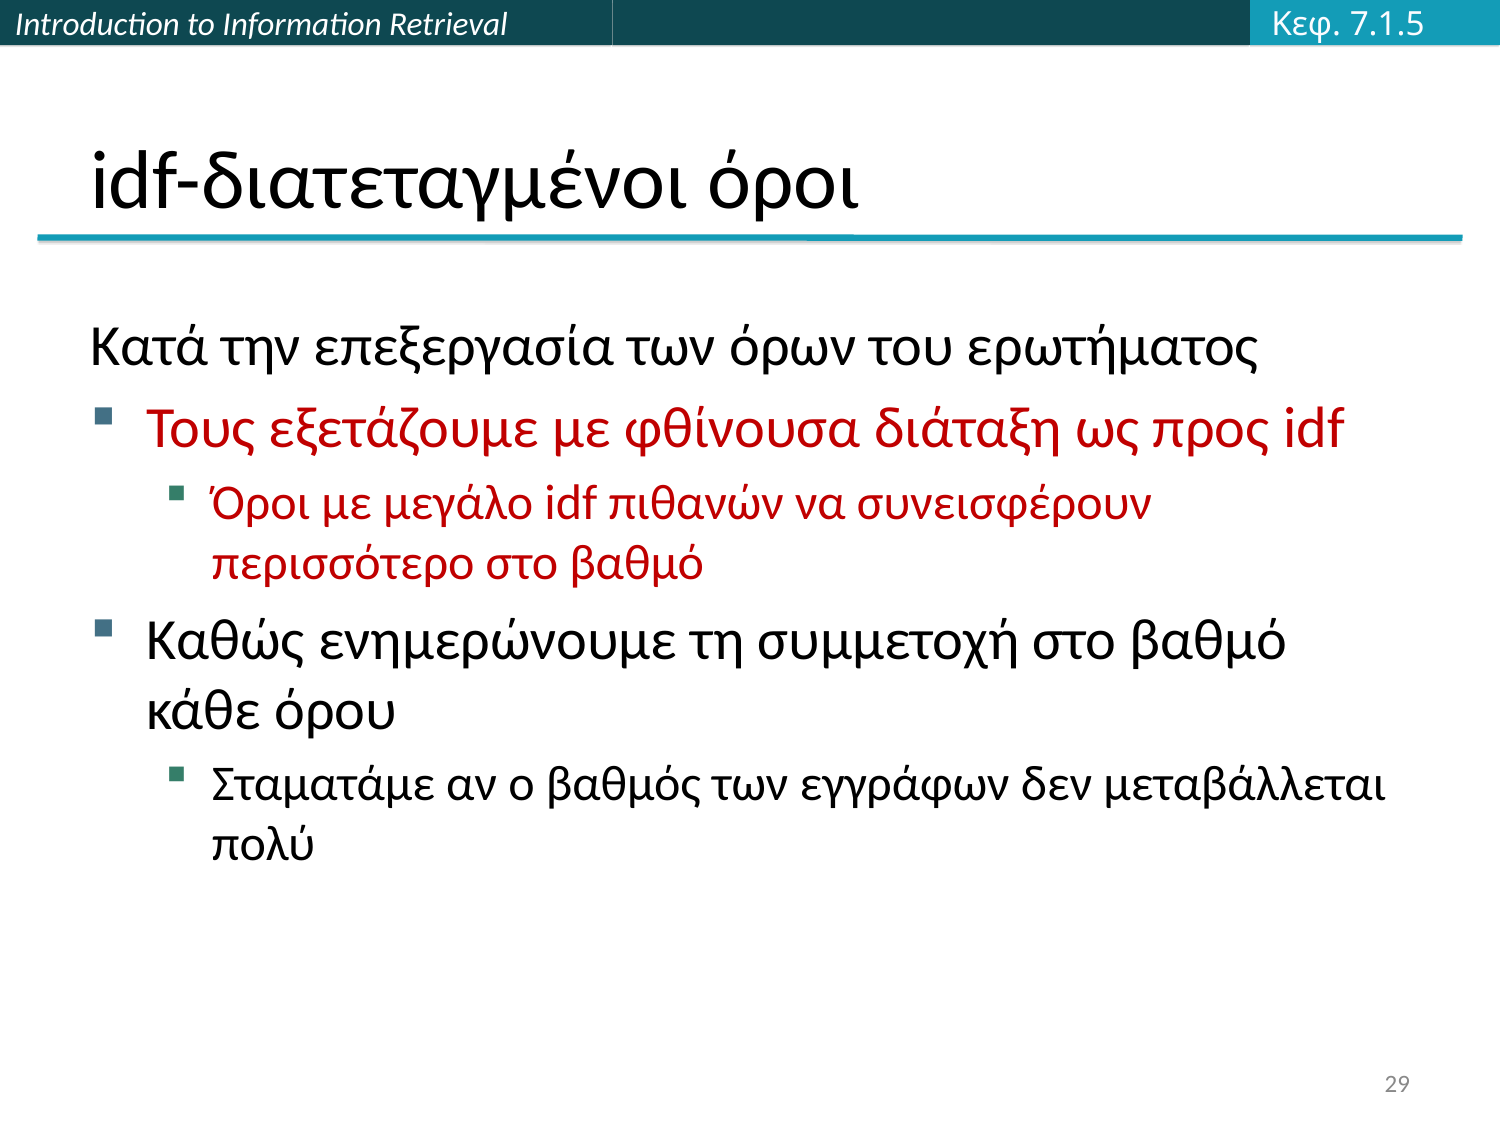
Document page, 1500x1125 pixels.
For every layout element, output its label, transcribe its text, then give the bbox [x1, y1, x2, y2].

title idf-διατεταγμένοι όροι [74, 44, 1426, 233]
list Κατά την επεξεργασία των όρων του ερωτήματος Τους εξετάζουμε με φθίνουσα διάταξη ως προς idf Όροι με μεγάλο idf πιθανών να συνεισφέρουν περισσότερο στο βαθμό Καθώς ενημερώνουμε τη συμμετοχή στο βαθμό κάθε όρου Σταματάμε αν ο βαθμός των εγγράφων δεν μεταβάλλεται πολύ [74, 299, 1426, 913]
text_box Κεφ. 7.1.5 [1256, 0, 1440, 50]
slide_number 29 [1074, 1062, 1425, 1103]
